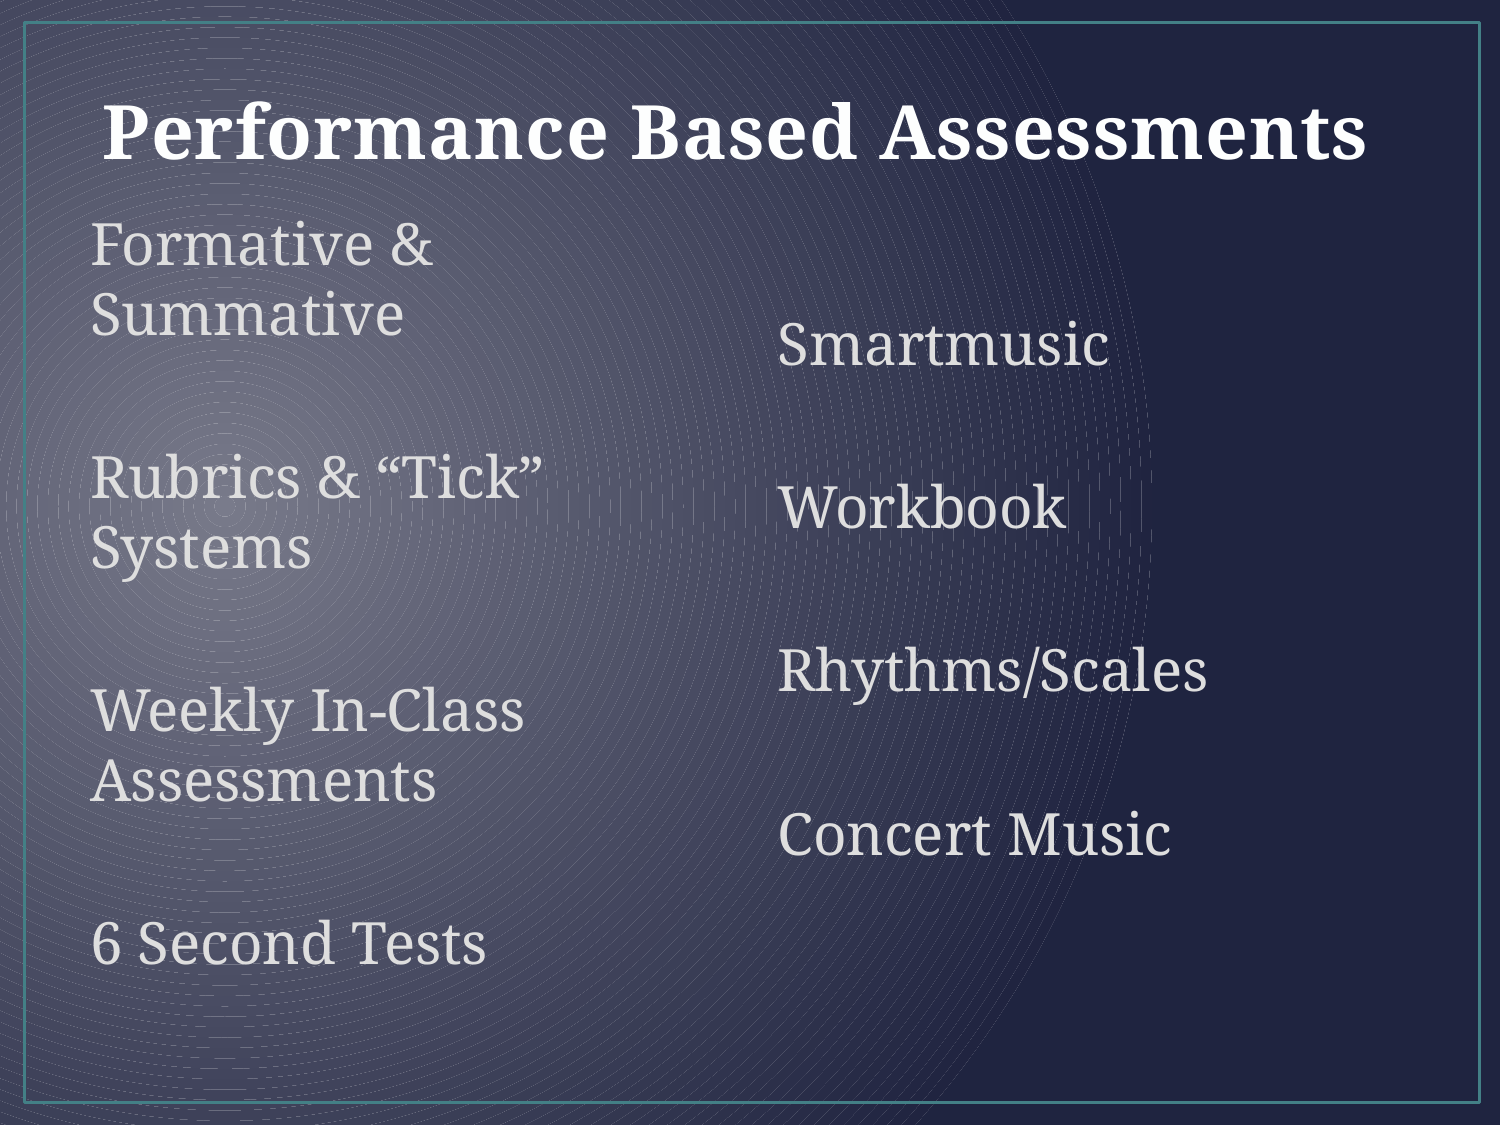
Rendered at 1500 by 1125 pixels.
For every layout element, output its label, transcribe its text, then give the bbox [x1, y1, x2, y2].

list Smartmusic Workbook Rhythms/Scales Concert Music [762, 299, 1425, 1080]
list Formative & Summative Rubrics & “Tick” Systems Weekly In-Class Assessments 6 Second Tests [75, 200, 738, 1005]
title Performance Based Assessments [87, 62, 1438, 183]
